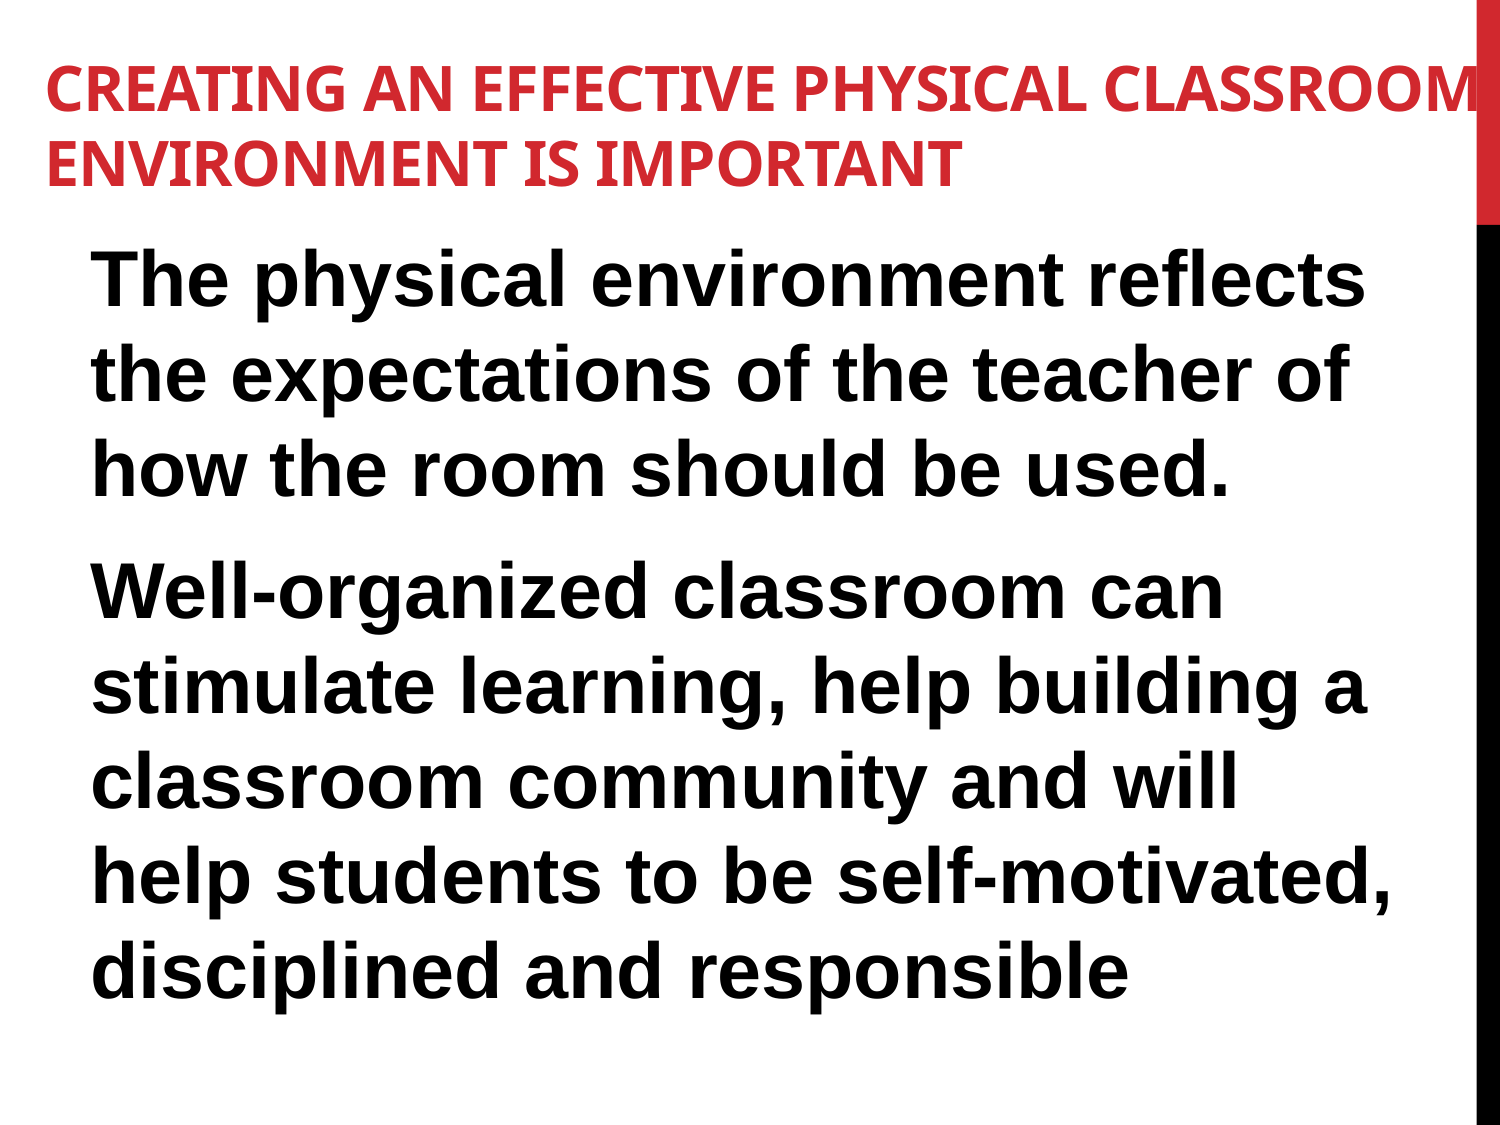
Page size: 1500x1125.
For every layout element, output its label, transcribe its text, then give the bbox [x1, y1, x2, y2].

title Creating an effective physical classroom environment is important [29, 19, 1500, 207]
list The physical environment reflects the expectations of the teacher of how the room should be used. Well-organized classroom can stimulate learning, help building a classroom community and will help students to be self-motivated, disciplined and responsible [75, 219, 1425, 1094]
